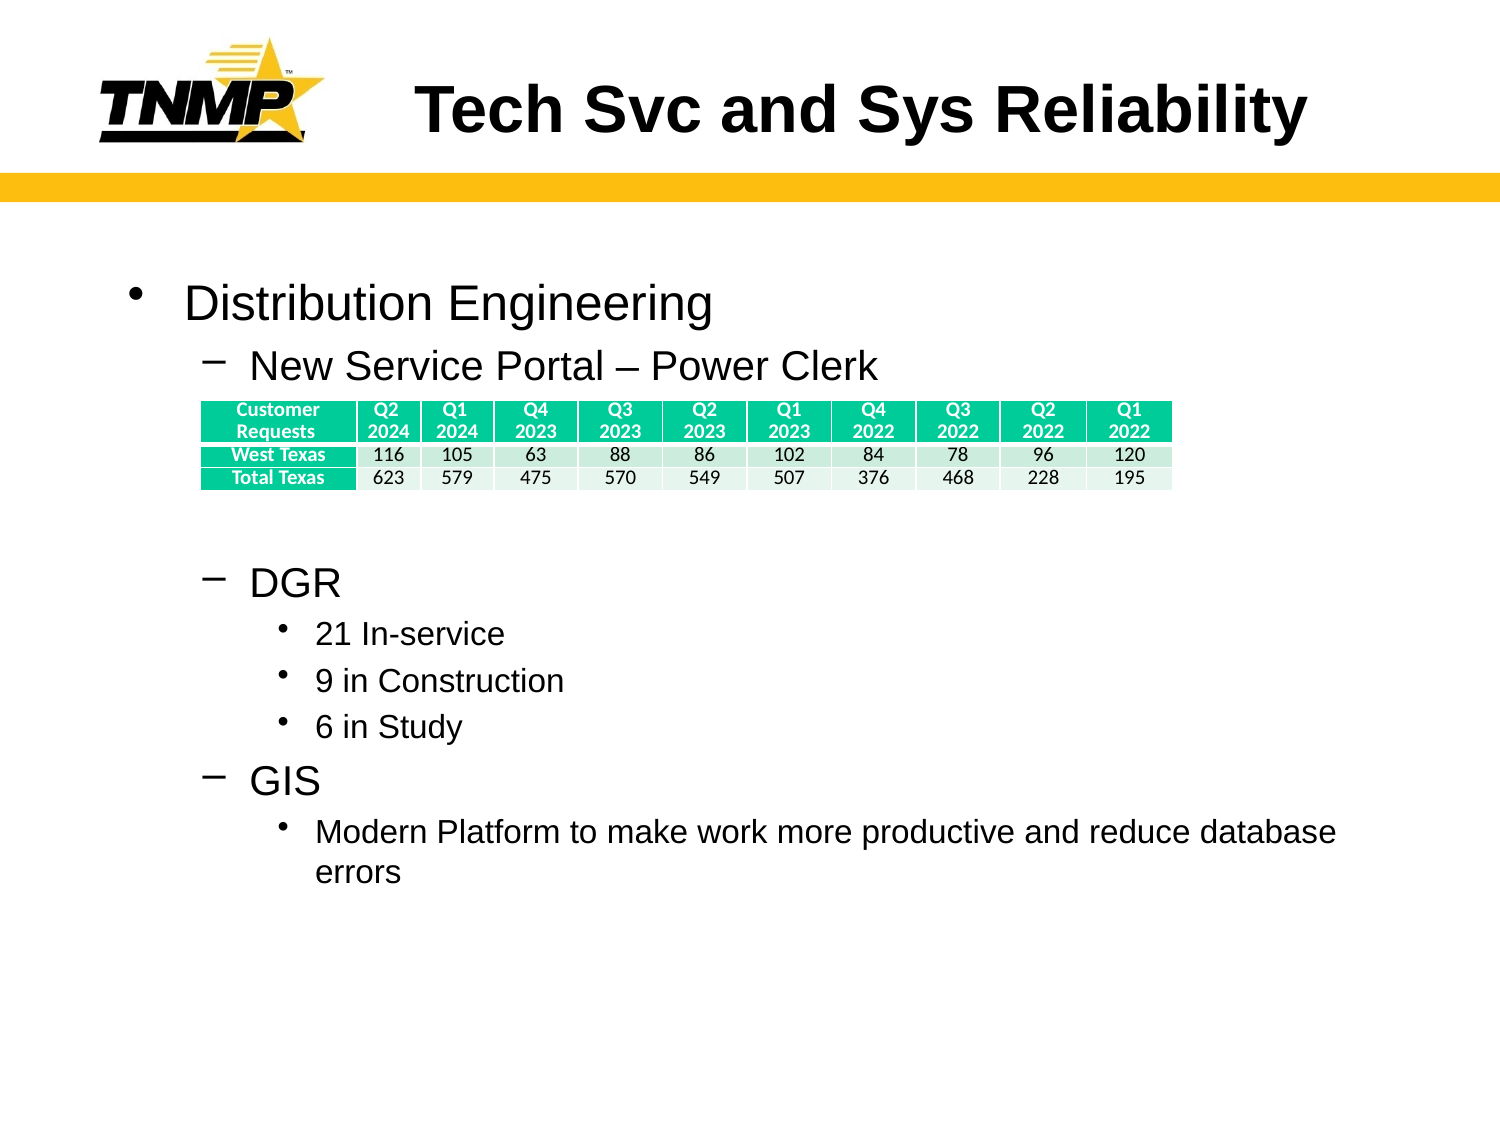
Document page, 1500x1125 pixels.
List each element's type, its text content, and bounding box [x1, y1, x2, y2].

table_header Q1 2022 [1087, 401, 1172, 442]
table_header Q3 2023 [579, 401, 662, 442]
table_header Q4 2022 [832, 401, 915, 442]
table_cell 623 [358, 468, 420, 490]
table_cell 376 [832, 468, 915, 490]
table_cell 579 [422, 468, 493, 490]
table_cell West Texas [201, 447, 356, 467]
table_cell 88 [579, 447, 662, 467]
table_cell 116 [358, 447, 420, 467]
table_cell 120 [1087, 447, 1172, 467]
table_header Q4 2023 [495, 401, 577, 442]
table_cell 78 [917, 447, 999, 467]
list Distribution Engineering New Service Portal – Power Clerk DGR 21 In-service 9 in Construction 6 in Study GIS Modern Platform to make work more productive and reduce database errors [112, 262, 1388, 1001]
picture [99, 37, 325, 143]
table_cell 195 [1087, 468, 1172, 490]
table_cell 84 [832, 447, 915, 467]
table_cell 63 [495, 447, 577, 467]
table_cell Total Texas [201, 468, 356, 490]
table_header Q2 2024 [358, 401, 420, 442]
table_header Q1 2023 [748, 401, 831, 442]
table_cell 570 [579, 468, 662, 490]
table_cell 475 [495, 468, 577, 490]
table_header Q2 2022 [1001, 401, 1086, 442]
table_cell 507 [748, 468, 831, 490]
table_header Q1 2024 [422, 401, 493, 442]
table_cell 102 [748, 447, 831, 467]
table_cell 549 [663, 468, 746, 490]
table_header Q2 2023 [663, 401, 746, 442]
table_cell 228 [1001, 468, 1086, 490]
table_cell 468 [917, 468, 999, 490]
title Tech Svc and Sys Reliability [399, 37, 1388, 176]
table_header Customer Requests [201, 401, 356, 442]
table_cell 105 [422, 447, 493, 467]
table_header Q3 2022 [917, 401, 999, 442]
table_cell 86 [663, 447, 746, 467]
table_cell 96 [1001, 447, 1086, 467]
